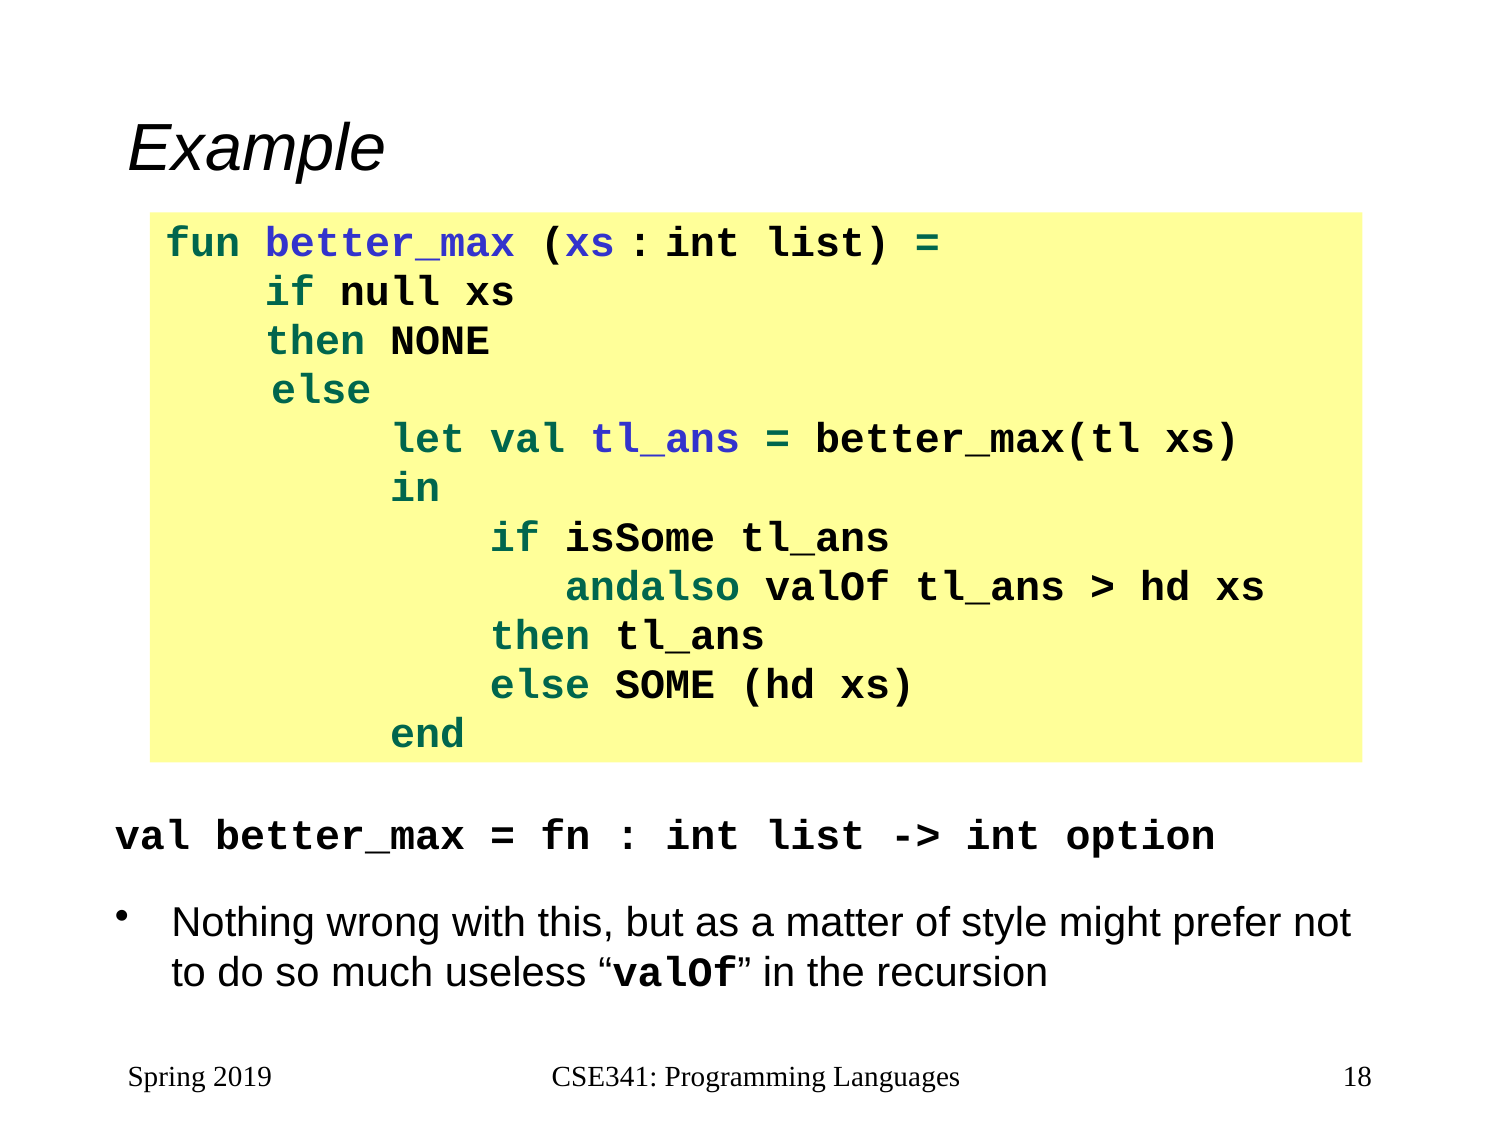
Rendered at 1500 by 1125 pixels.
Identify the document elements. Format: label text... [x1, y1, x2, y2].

slide_number Spring 2019 [112, 1049, 426, 1125]
title Example [112, 49, 1388, 238]
footer CSE341: Programming Languages [474, 1049, 1038, 1125]
text_box fun better_max (xs : int list) = if null xs then NONE else let val tl_ans = better_max(tl xs) in if isSome tl_ans andalso valOf tl_ans > hd xs then tl_ans else SOME (hd xs) end [149, 212, 1363, 763]
list val better_max = fn : int list -> int option Nothing wrong with this, but as a matter of style might prefer not to do so much useless “valOf” in the recursion [99, 799, 1376, 1038]
slide_number 18 [1074, 1049, 1388, 1125]
